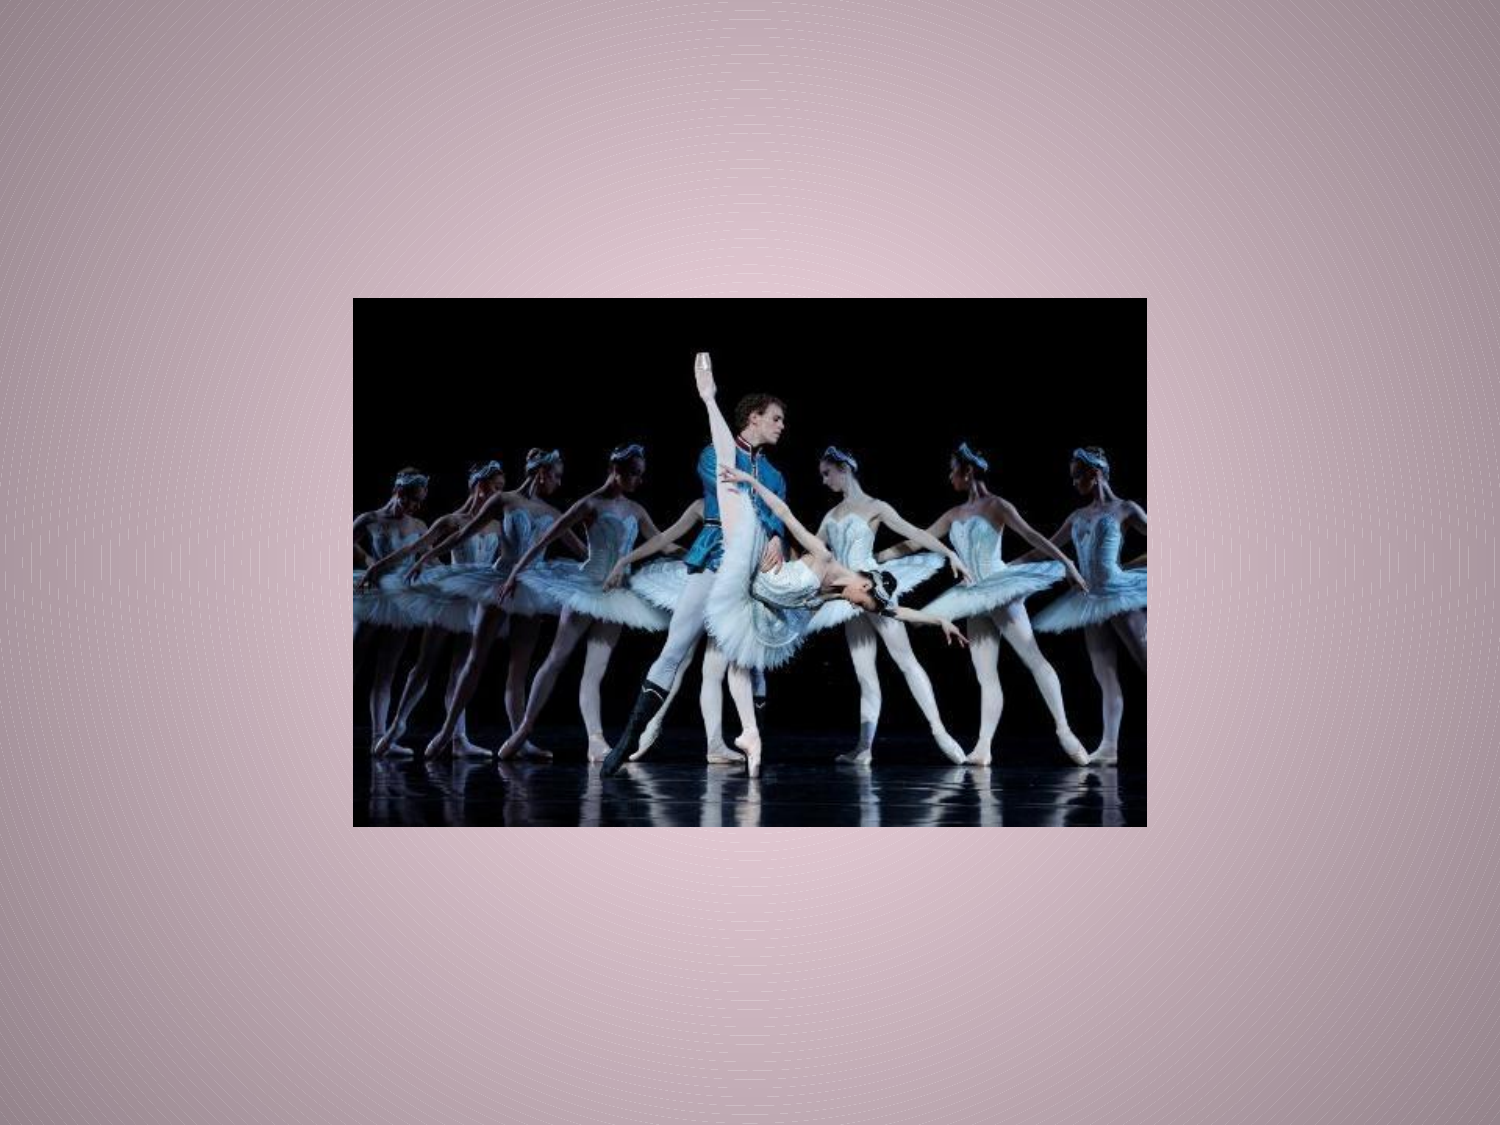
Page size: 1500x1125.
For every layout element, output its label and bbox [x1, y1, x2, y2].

picture [352, 298, 1148, 827]
